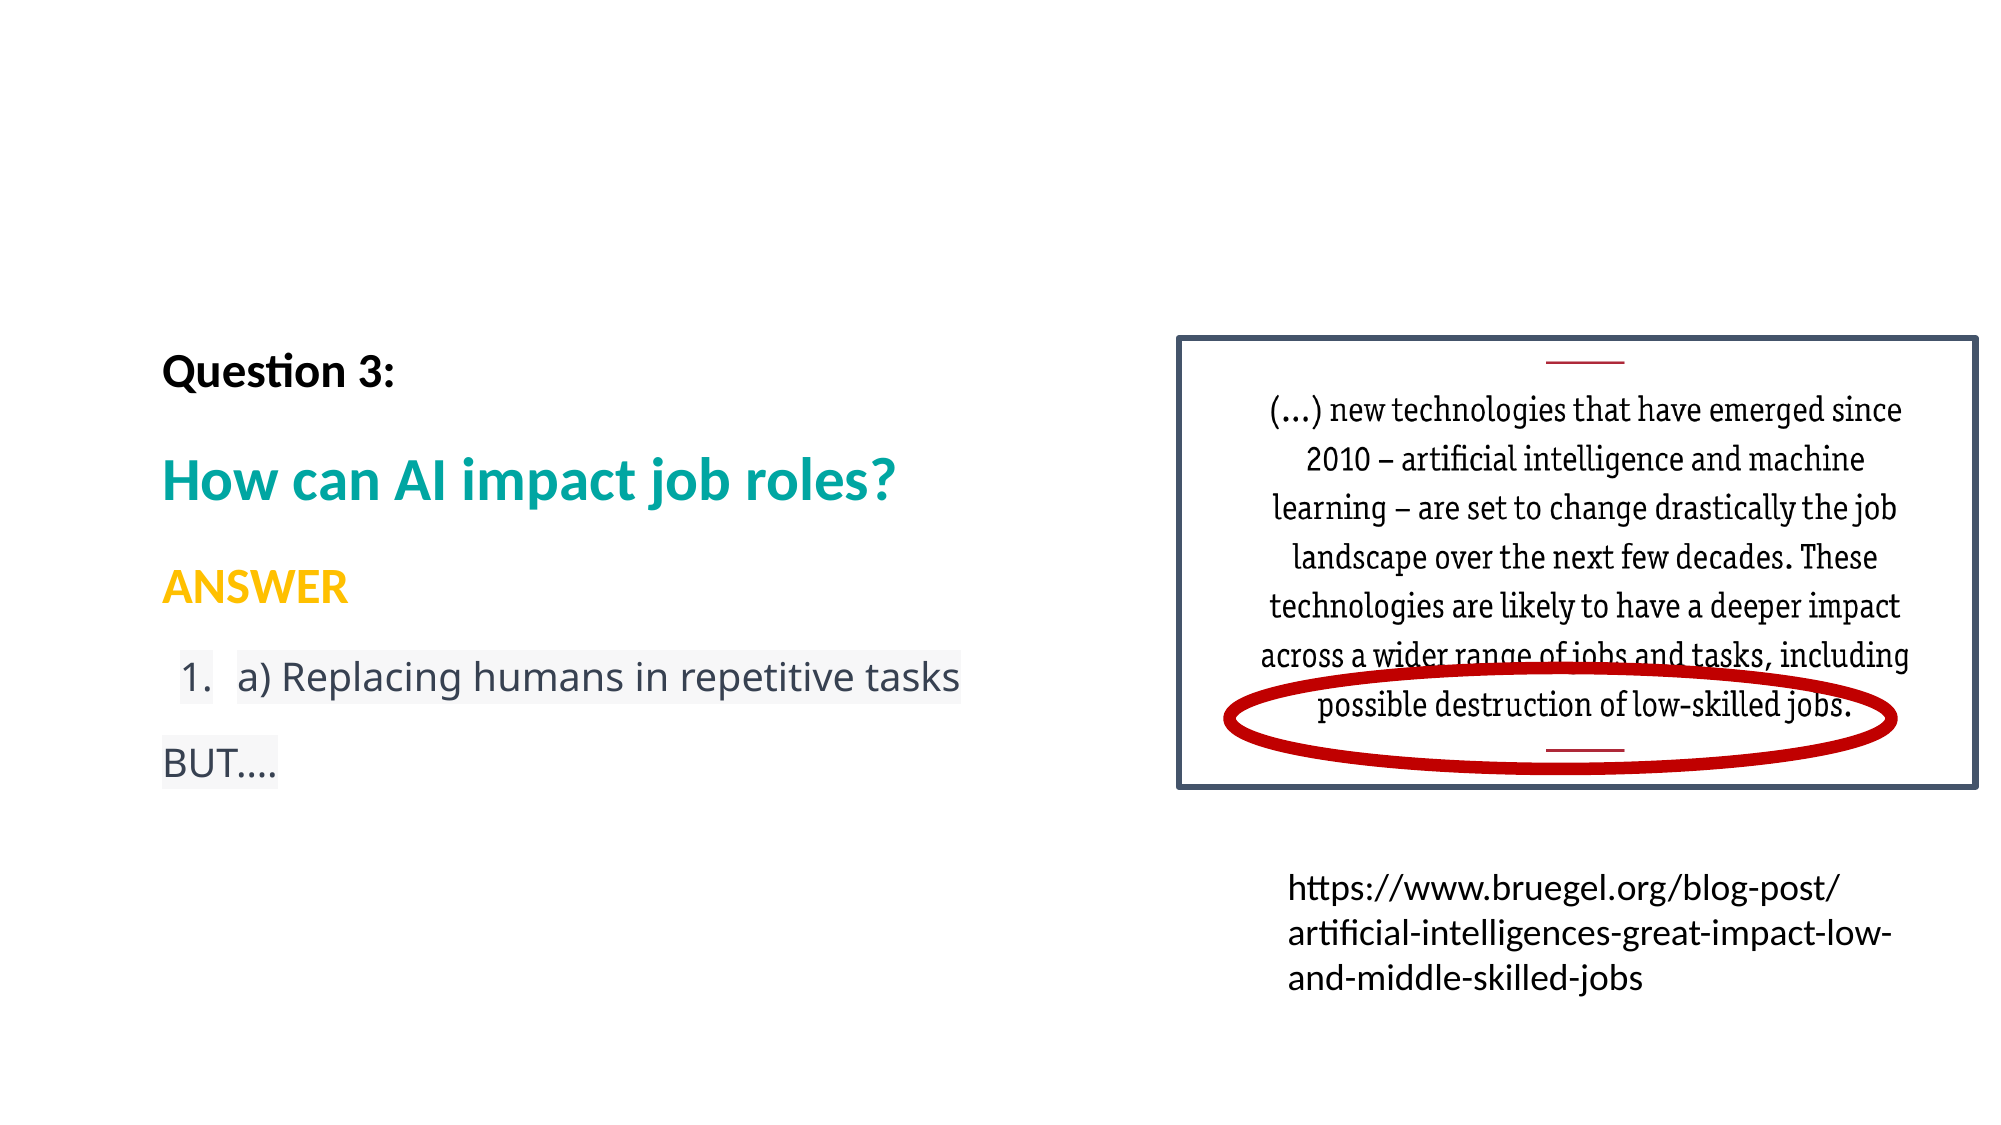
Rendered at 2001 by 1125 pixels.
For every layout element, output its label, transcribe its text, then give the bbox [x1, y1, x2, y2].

picture [1181, 341, 1973, 784]
text_box https://www.bruegel.org/blog-post/artificial-intelligences-great-impact-low-and-middle-skilled-jobs [1272, 847, 1935, 1013]
text_box Question 3: How can AI impact job roles? ANSWER a) Replacing humans in repetitive tasks BUT…. [147, 314, 1059, 801]
